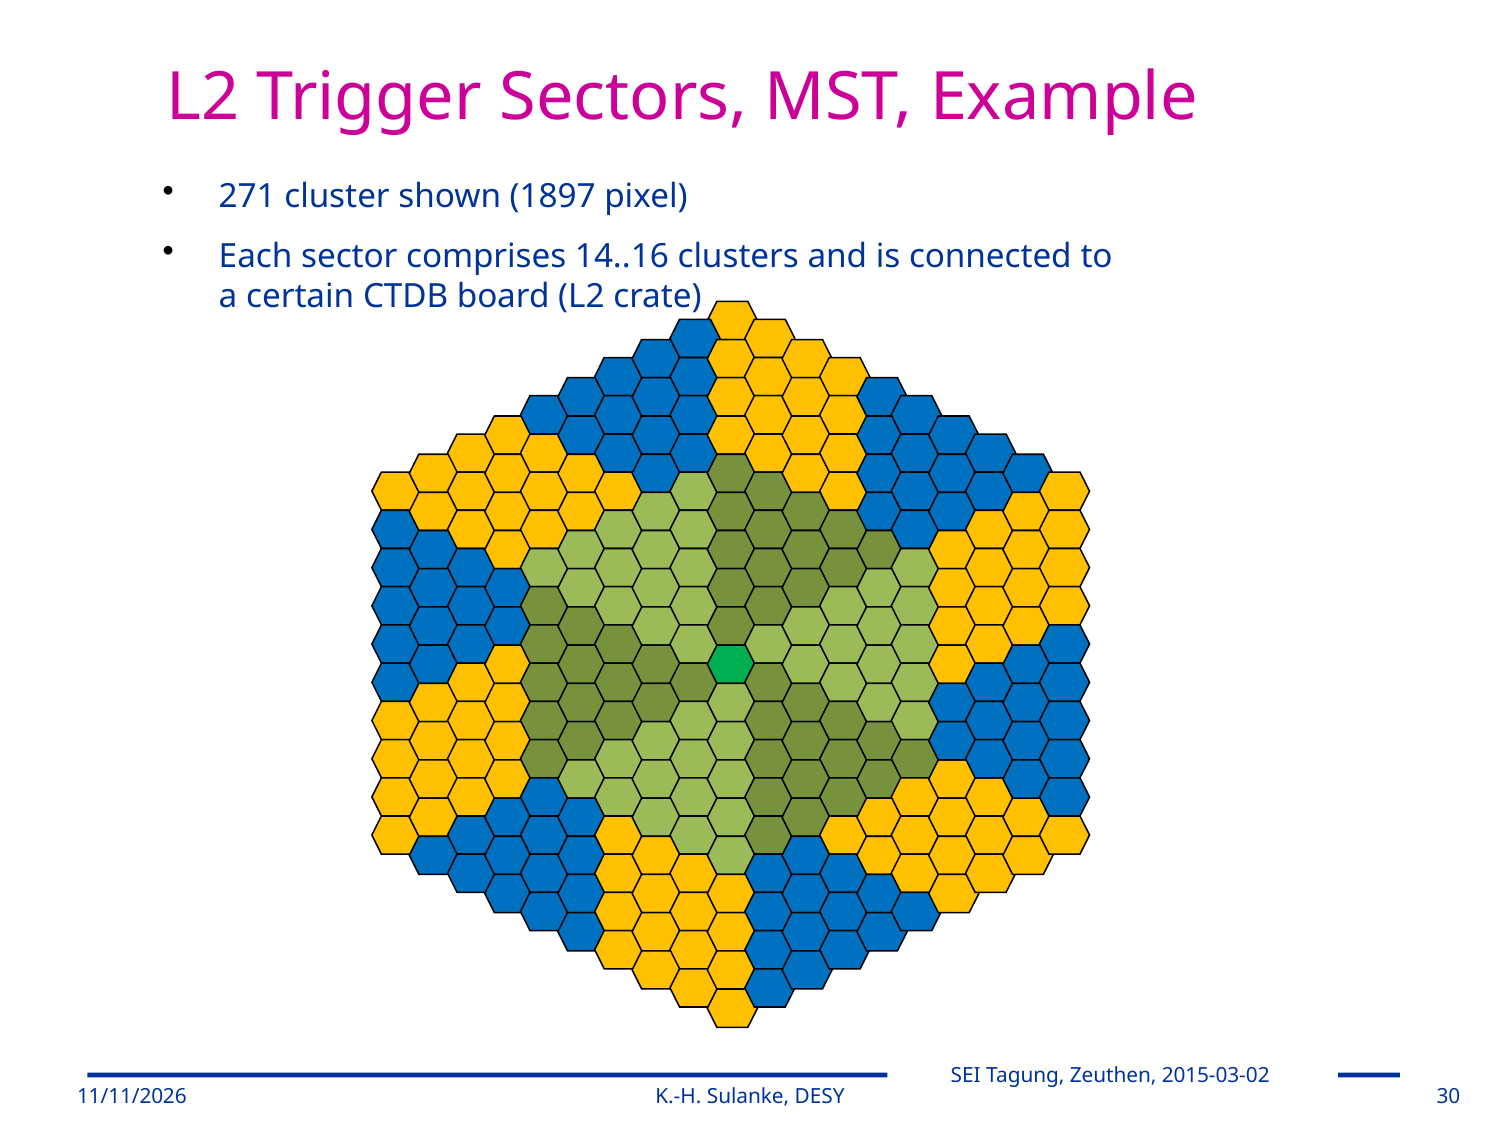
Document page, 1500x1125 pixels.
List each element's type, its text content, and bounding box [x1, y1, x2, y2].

title L2 Trigger Sectors, MST, Example [151, 19, 1430, 179]
list 271 cluster shown (1897 pixel) Each sector comprises 14..16 clusters and is connected to a certain CTDB board (L2 crate) [147, 167, 1156, 343]
text_box 30 [1350, 1074, 1475, 1125]
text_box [371, 300, 1090, 1028]
text_box 3/2/2015 [62, 1074, 288, 1125]
text_box K.-H. Sulanke, DESY [337, 1074, 1163, 1125]
